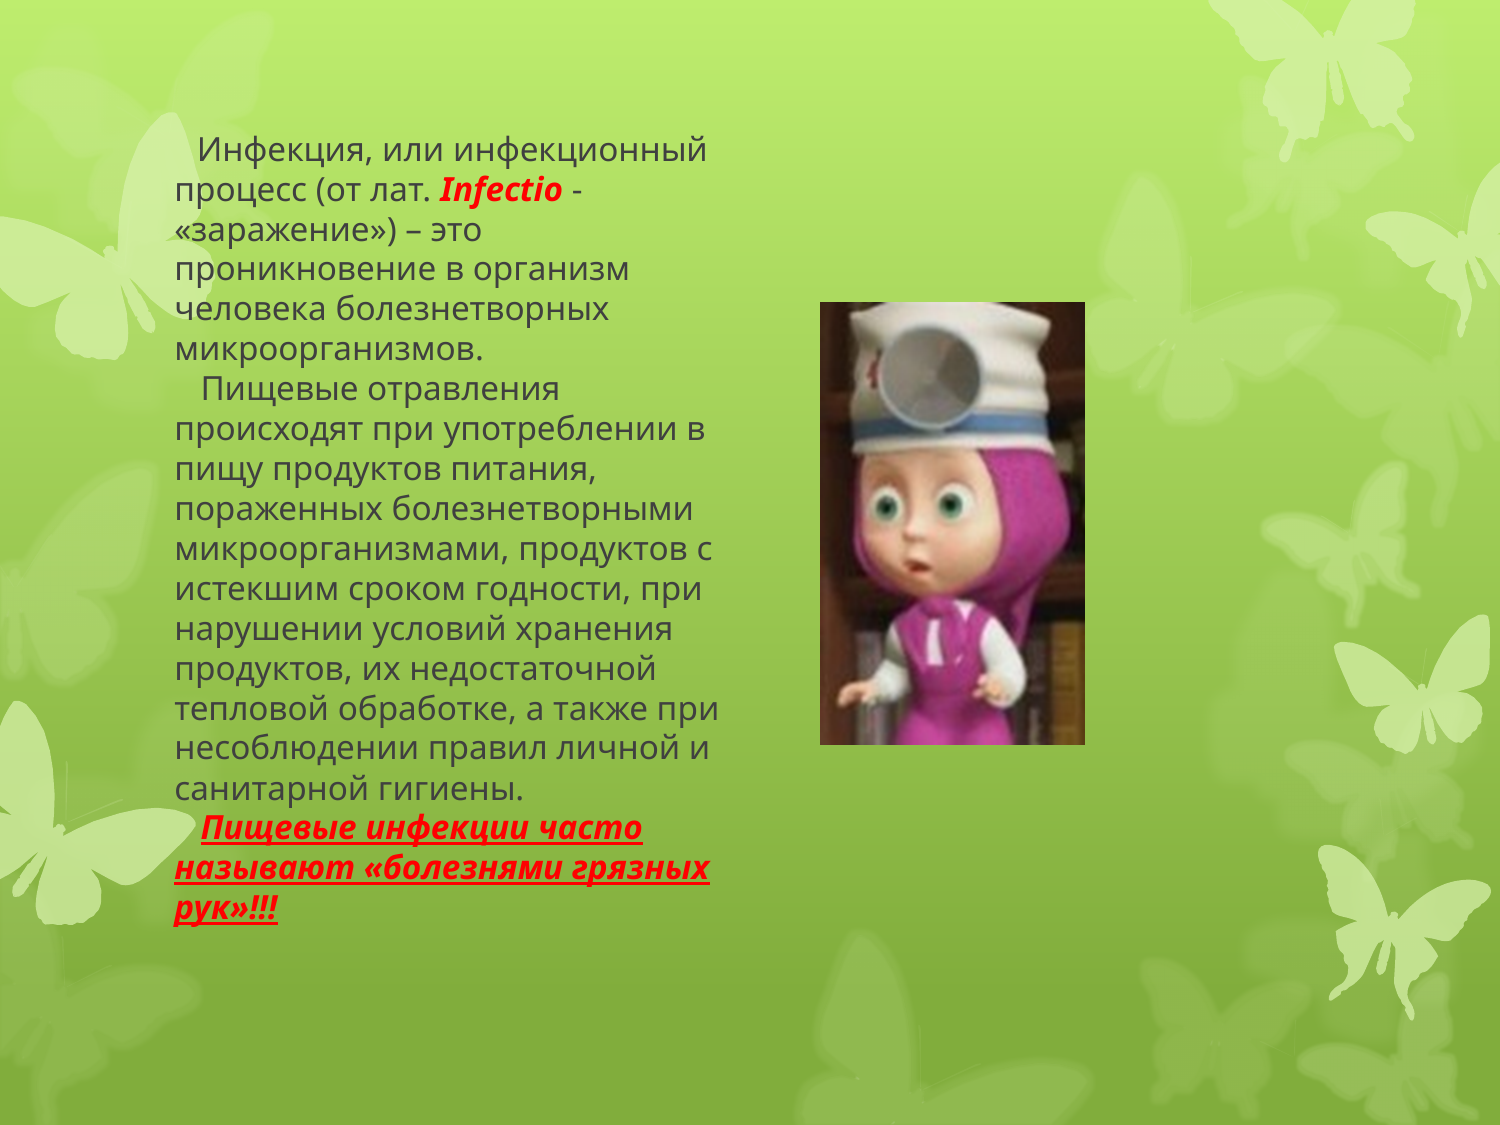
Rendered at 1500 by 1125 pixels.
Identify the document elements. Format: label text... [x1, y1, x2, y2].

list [820, 302, 1086, 746]
title Инфекция, или инфекционный процесс (от лат. Infectio - «заражение») – это проникновение в организм человека болезнетворных микроорганизмов. Пищевые отравления происходят при употреблении в пищу продуктов питания, пораженных болезнетворными микроорганизмами, продуктов с истекшим сроком годности, при нарушении условий хранения продуктов, их недостаточной тепловой обработке, а также при несоблюдении правил личной и санитарной гигиены. Пищевые инфекции часто называют «болезнями грязных рук»!!! [159, 113, 762, 941]
